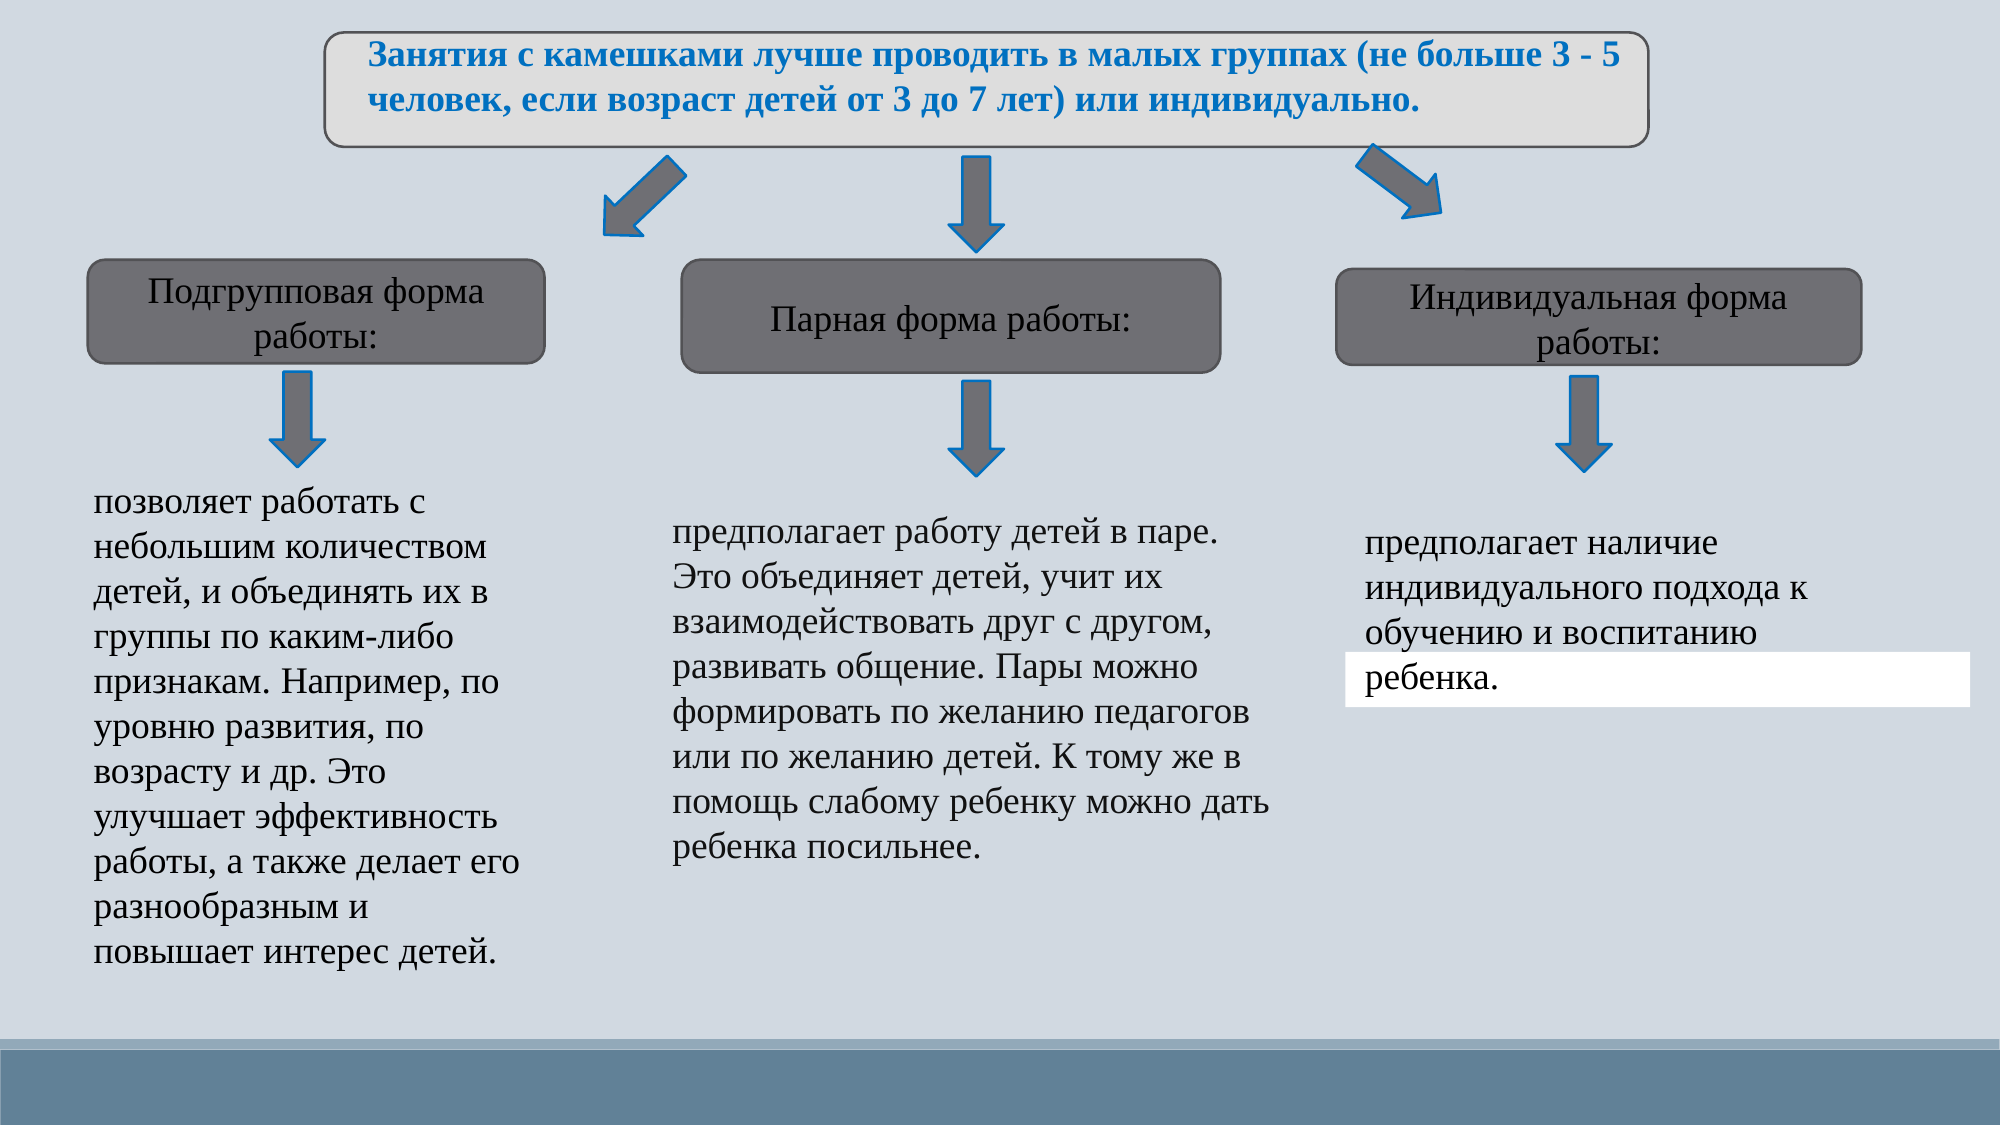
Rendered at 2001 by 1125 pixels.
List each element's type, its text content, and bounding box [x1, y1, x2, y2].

text_box [1641, 34, 1650, 145]
text_box [602, 172, 688, 238]
text_box [1555, 374, 1613, 473]
text_box позволяет работать с небольшим количеством детей, и объединять их в группы по каким-либо признакам. Например, по уровню развития, по возрасту и др. Это улучшает эффективность работы, а также делает его разнообразным и повышает интерес детей. [78, 468, 552, 979]
text_box Парная форма работы: [680, 258, 1222, 374]
text_box Индивидуальная форма работы: [1335, 267, 1863, 367]
text_box [268, 370, 327, 469]
text_box [1361, 172, 1443, 220]
text_box [323, 31, 352, 149]
text_box предполагает наличие индивидуального подхода к обучению и воспитанию ребенка. [1349, 509, 1899, 705]
text_box [947, 172, 1006, 254]
text_box Занятия с камешками лучше проводить в малых группах (не больше 3 - 5 человек, если возраст детей от 3 до 7 лет) или индивидуально. [352, 21, 1641, 172]
text_box Подгрупповая форма работы: [86, 258, 546, 365]
text_box [1345, 651, 1971, 708]
text_box [947, 379, 1006, 478]
text_box предполагает работу детей в паре. Это объединяет детей, учит их взаимодействовать друг с другом, развивать общение. Пары можно формировать по желанию педагогов или по желанию детей. К тому же в помощь слабому ребенку можно дать ребенка посильнее. [657, 498, 1296, 874]
